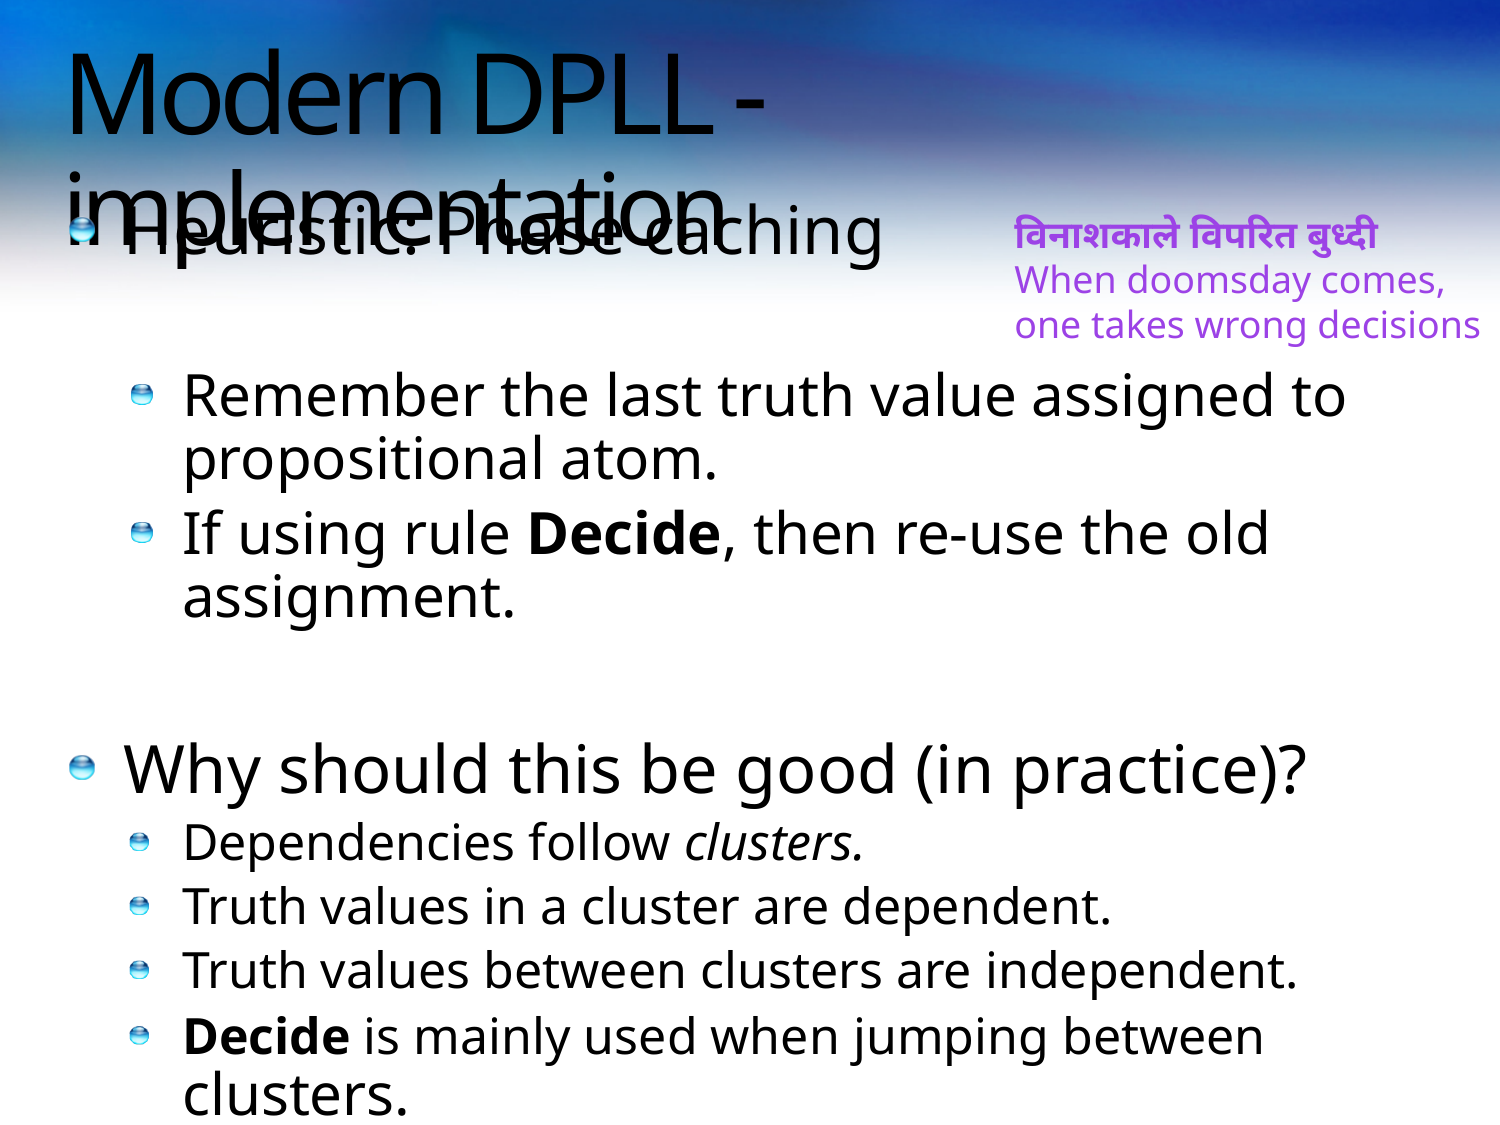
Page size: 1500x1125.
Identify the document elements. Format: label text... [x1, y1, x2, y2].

title Modern DPLL - implementation [62, 37, 1438, 161]
picture [0, 0, 1500, 1125]
text_box विनाशकाले विपरित बुध्दी When doomsday comes, one takes wrong decisions [999, 203, 1497, 398]
list Heuristic: Phase caching Remember the last truth value assigned to propositional atom. If using rule Decide, then re-use the old assignment. Why should this be good (in practice)? Dependencies follow clusters. Truth values in a cluster are dependent. Truth values between clusters are independent. Decide is mainly used when jumping between clusters. [60, 197, 1436, 1087]
